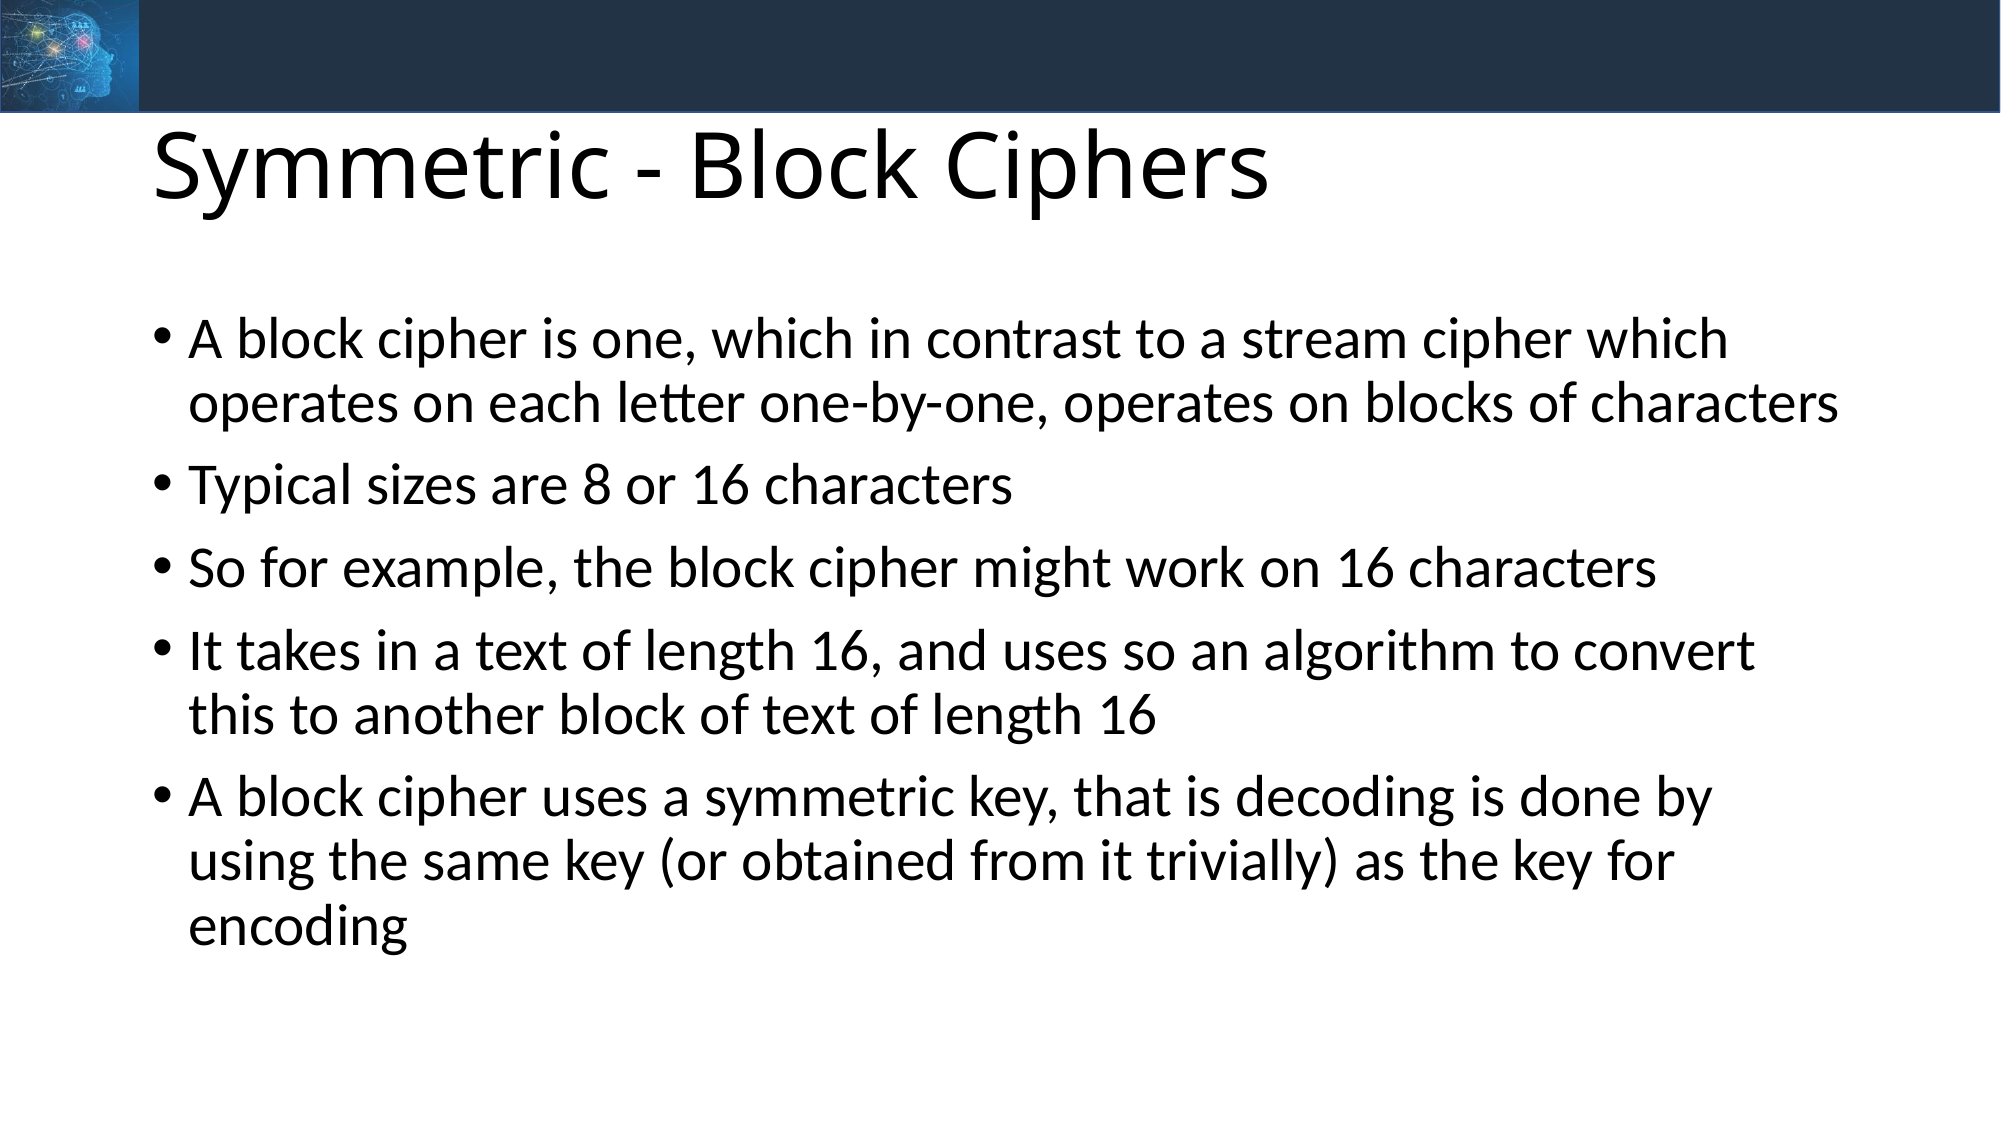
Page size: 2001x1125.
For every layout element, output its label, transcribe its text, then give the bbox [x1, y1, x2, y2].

picture [2, 0, 139, 111]
title Symmetric - Block Ciphers [137, 59, 1863, 278]
list A block cipher is one, which in contrast to a stream cipher which operates on each letter one-by-one, operates on blocks of characters Typical sizes are 8 or 16 characters So for example, the block cipher might work on 16 characters It takes in a text of length 16, and uses so an algorithm to convert this to another block of text of length 16 A block cipher uses a symmetric key, that is decoding is done by using the same key (or obtained from it trivially) as the key for encoding [137, 299, 1863, 1014]
